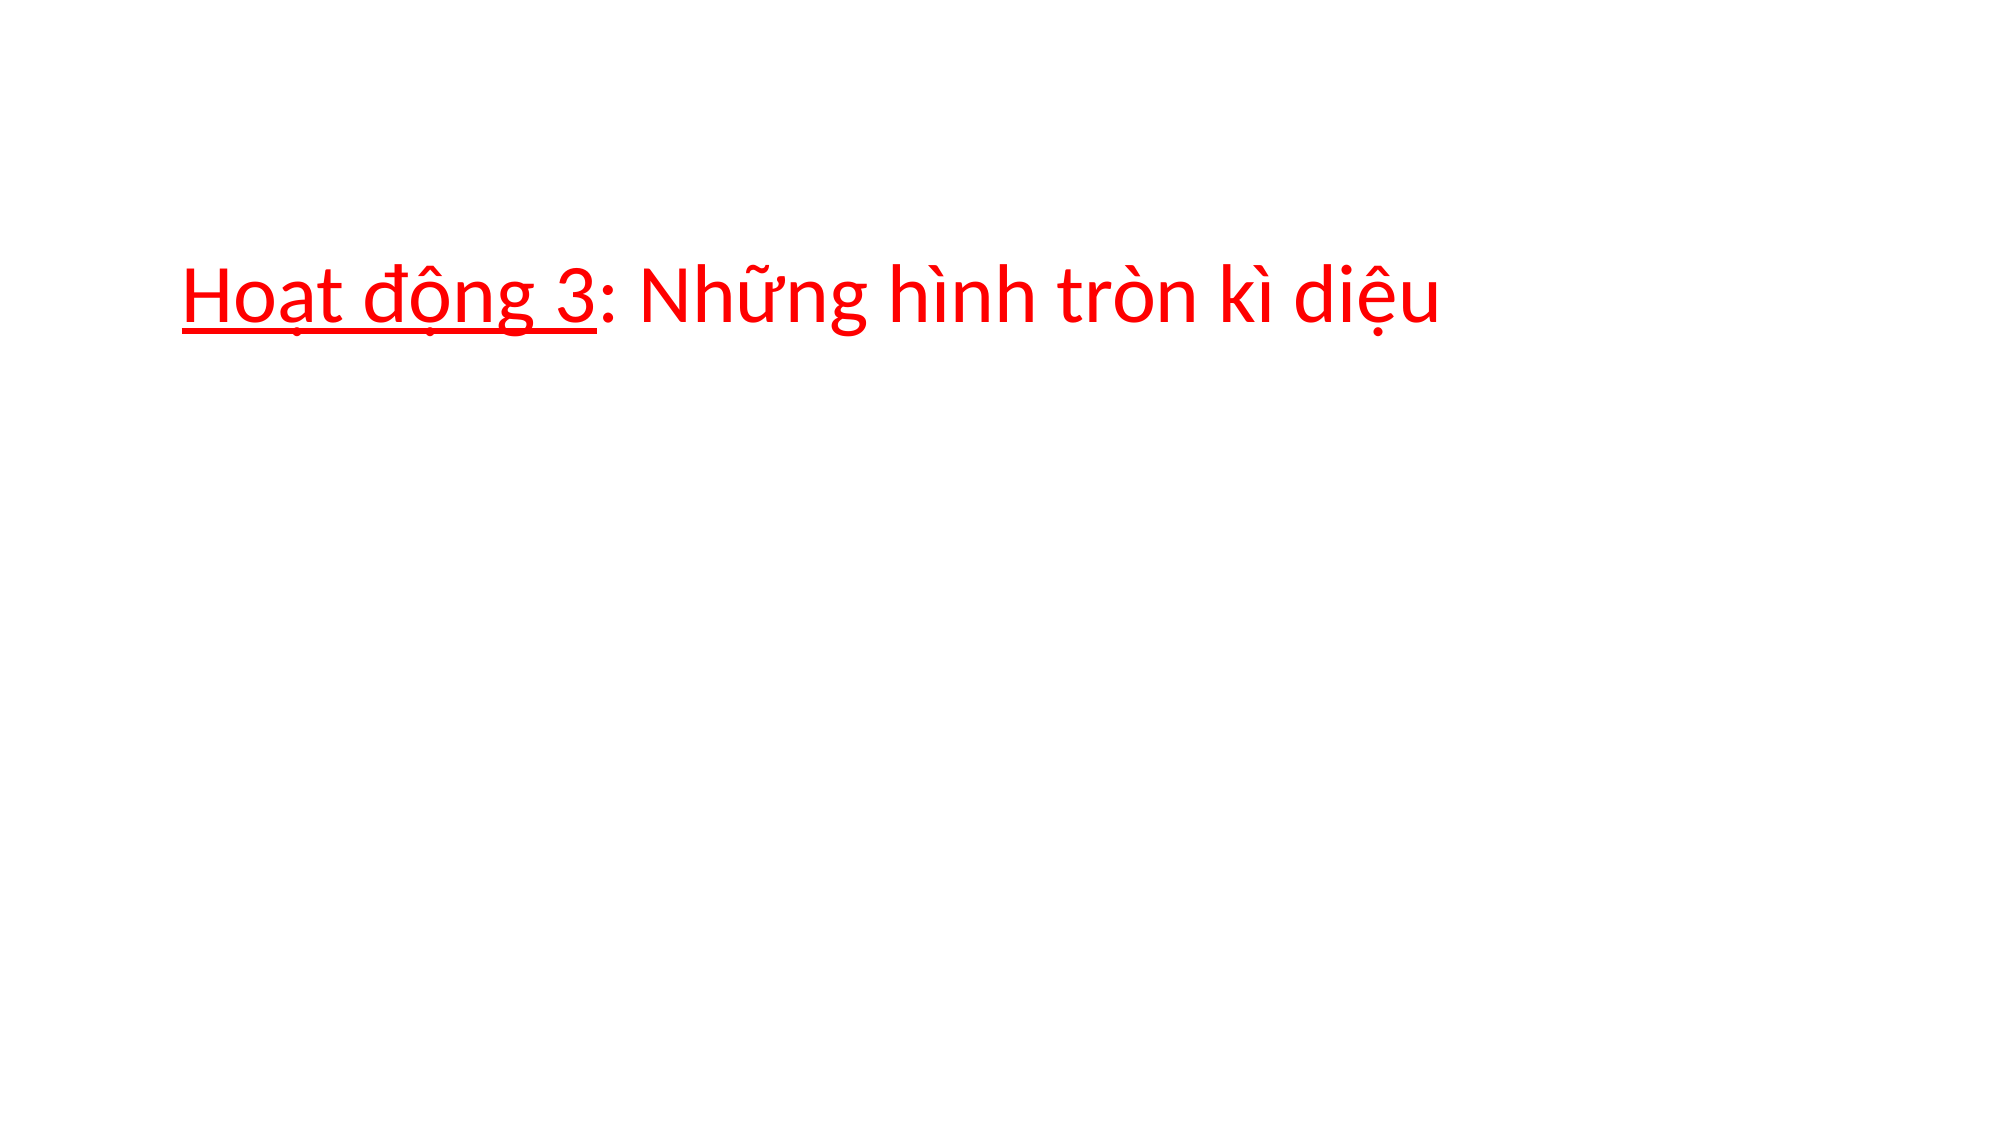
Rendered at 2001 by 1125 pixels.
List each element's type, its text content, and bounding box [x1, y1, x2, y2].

text_box Hoạt động 3: Những hình tròn kì diệu [166, 232, 1924, 547]
